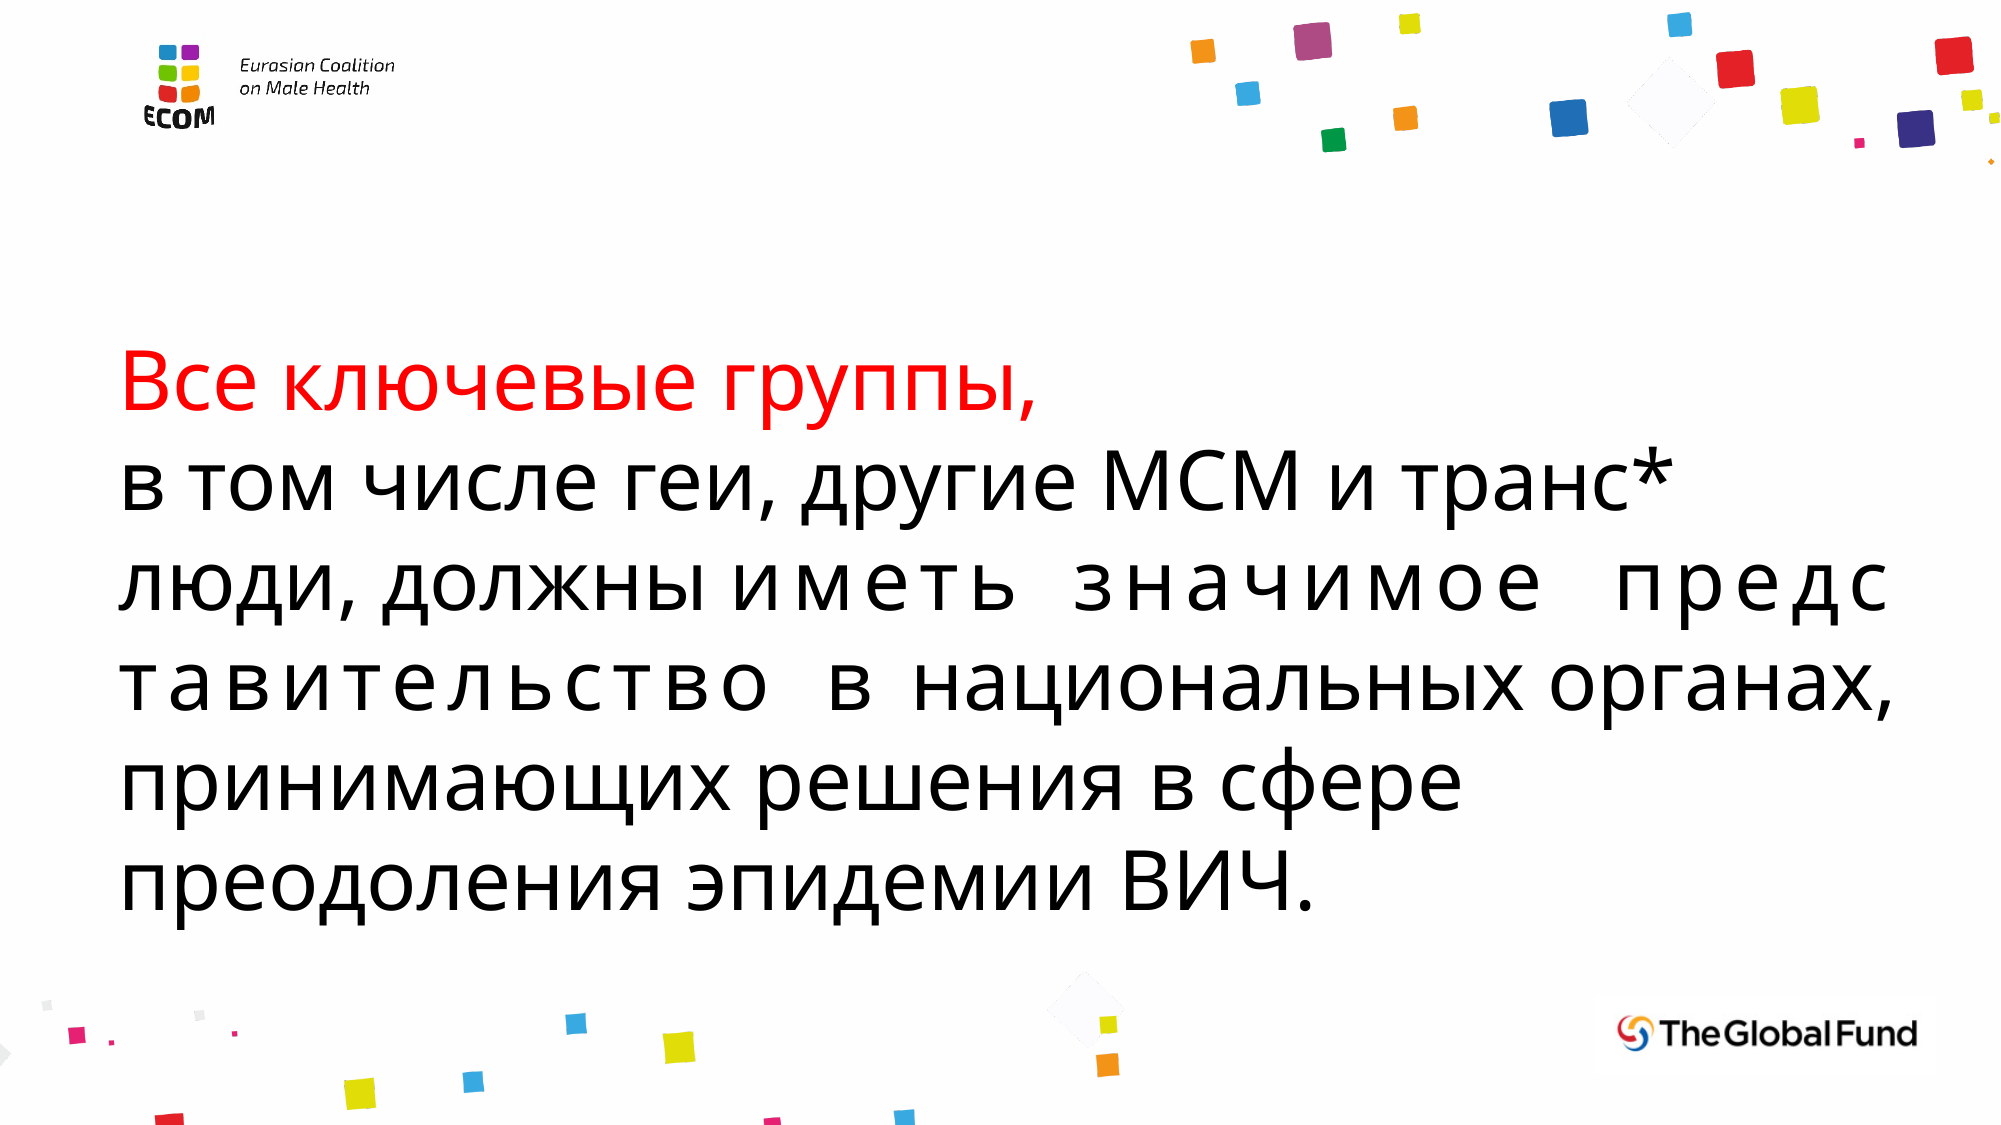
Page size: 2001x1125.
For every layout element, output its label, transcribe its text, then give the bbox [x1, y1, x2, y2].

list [0, 970, 1125, 1125]
text_box Все ключевые группы, в том числе геи, другие МСМ и транс* люди, должны и м е т ь з н а ч и м о е п р е д с т а в и т е л ь с т в о в национальных органах, принимающих решения в сфере преодоления эпидемии ВИЧ. [103, 320, 1936, 935]
picture [33, 2, 514, 170]
picture [1595, 995, 1936, 1074]
picture [1190, 12, 2000, 166]
